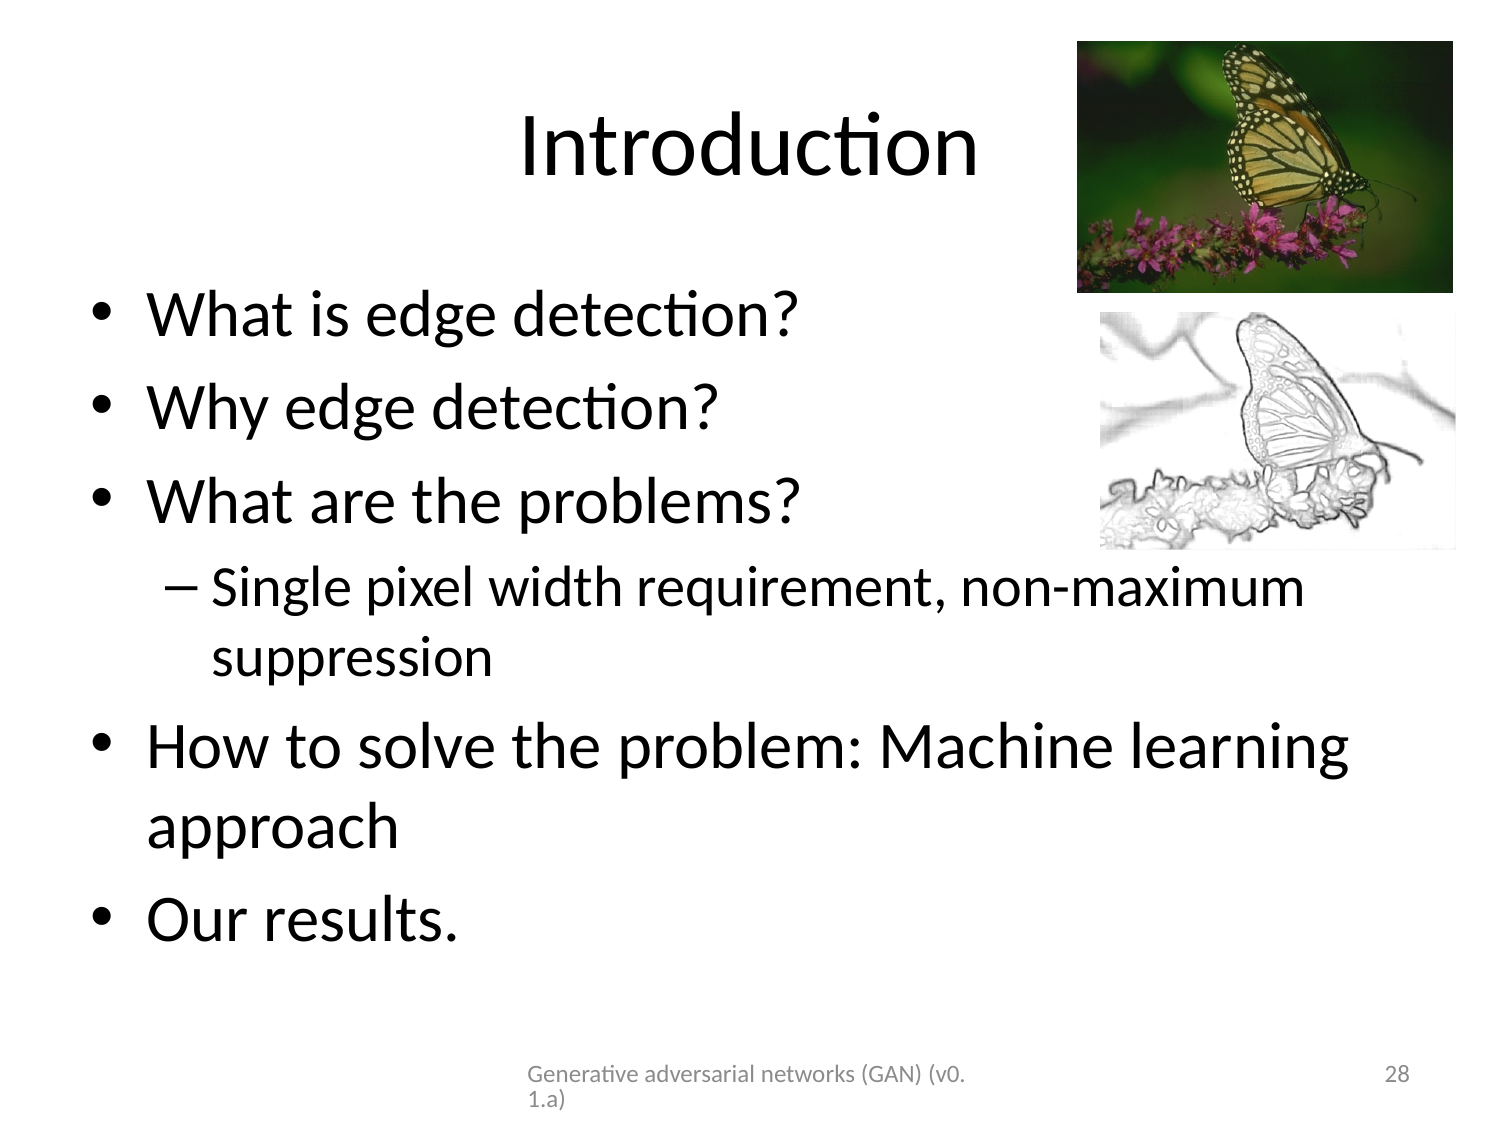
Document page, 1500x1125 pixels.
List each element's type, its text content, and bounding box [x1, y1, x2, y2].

picture [1076, 41, 1454, 293]
list What is edge detection? Why edge detection? What are the problems? Single pixel width requirement, non-maximum suppression How to solve the problem: Machine learning approach Our results. [75, 262, 1425, 1005]
slide_number 28 [1074, 1042, 1425, 1103]
footer Generative adversarial networks (GAN) (v0.1.a) [512, 1042, 988, 1103]
picture [1099, 312, 1457, 551]
title Introduction [75, 45, 1072, 233]
